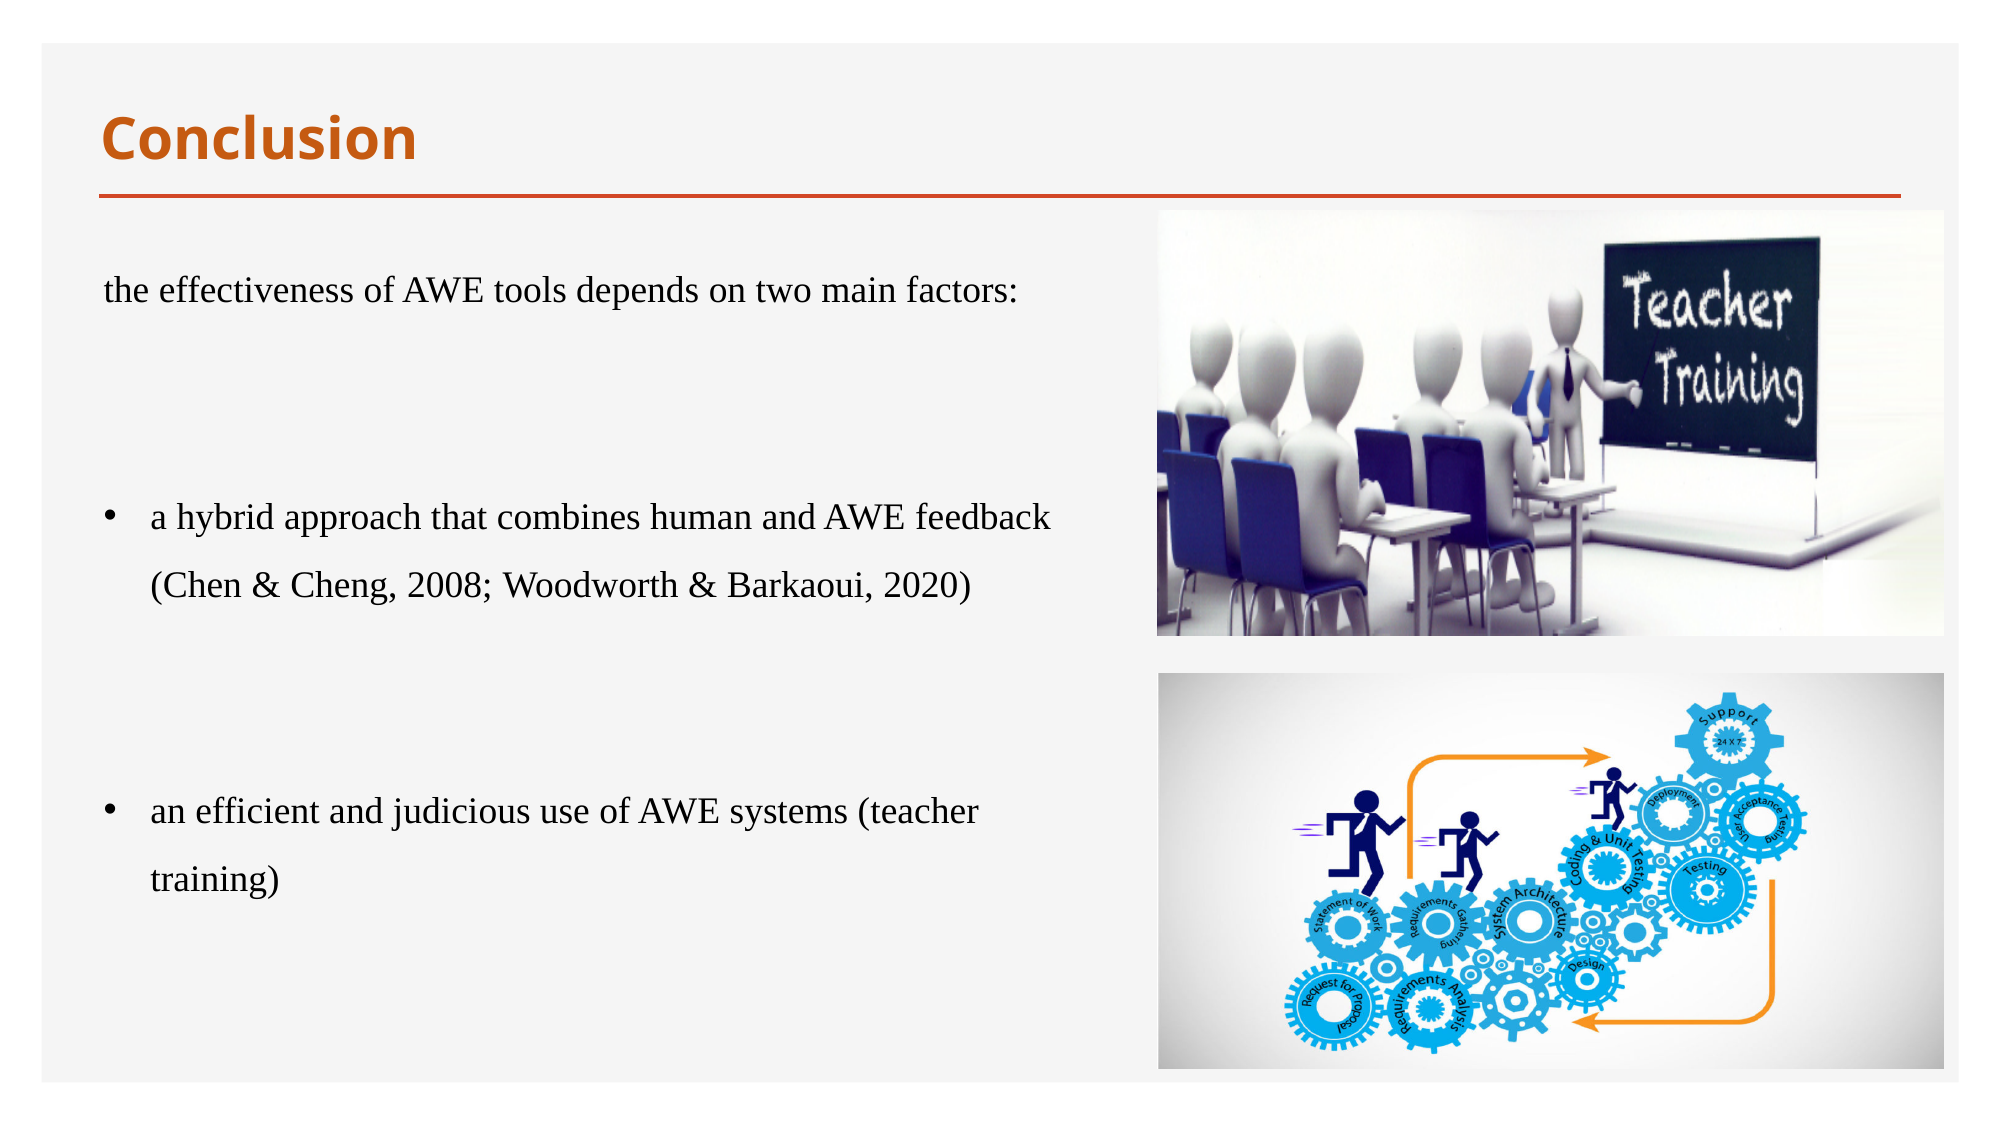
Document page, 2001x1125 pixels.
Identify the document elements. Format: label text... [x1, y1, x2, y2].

title Conclusion [85, 73, 1214, 179]
picture [1157, 210, 1944, 636]
picture [1157, 673, 1944, 1069]
list the effectiveness of AWE tools depends on two main factors: a hybrid approach that combines human and AWE feedback (Chen & Cheng, 2008; Woodworth & Barkaoui, 2020) an efficient and judicious use of AWE systems (teacher training) [88, 235, 1130, 1035]
